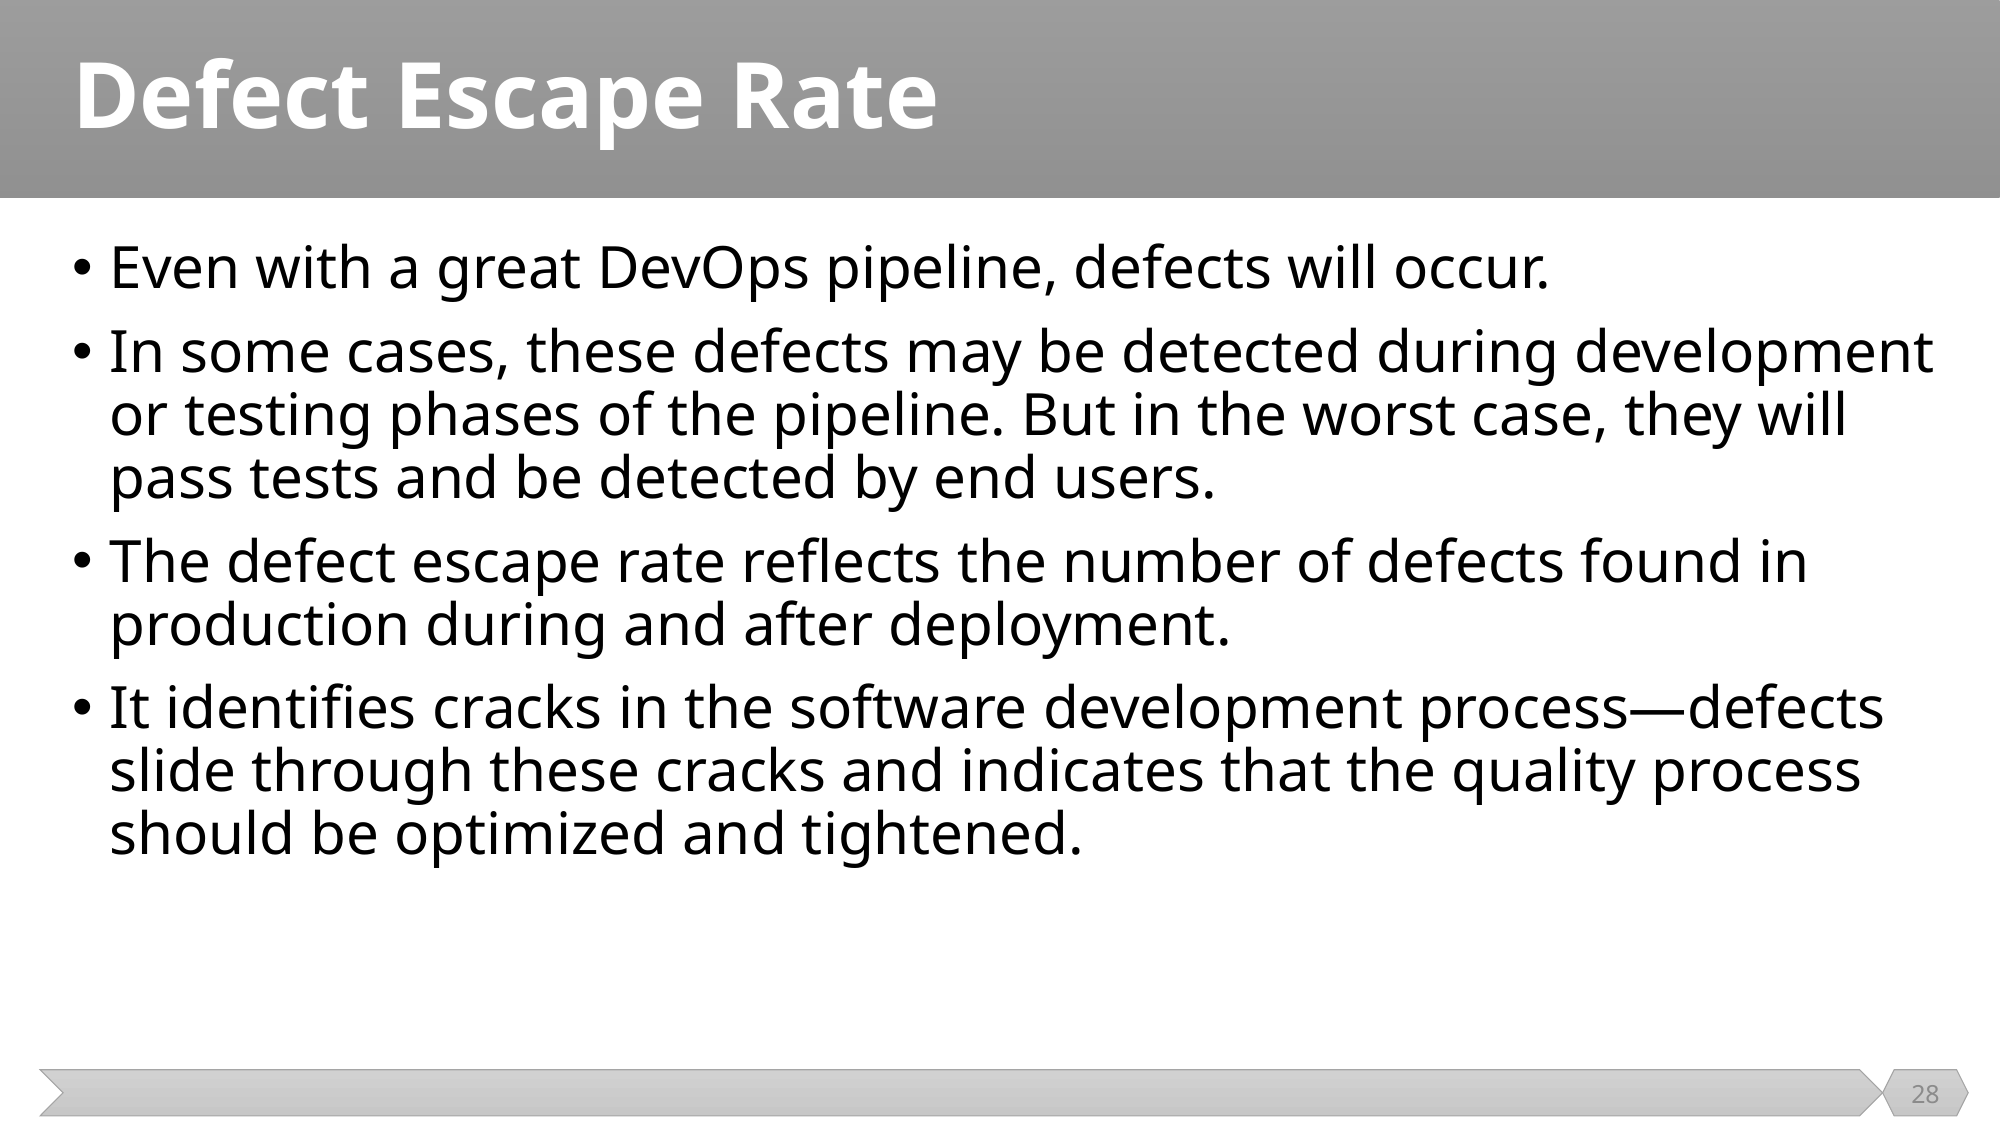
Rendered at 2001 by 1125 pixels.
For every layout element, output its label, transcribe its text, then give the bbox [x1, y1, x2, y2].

list Even with a great DevOps pipeline, defects will occur. In some cases, these defects may be detected during development or testing phases of the pipeline. But in the worst case, they will pass tests and be detected by end users. The defect escape rate reflects the number of defects found in production during and after deployment. It identifies cracks in the software development process—defects slide through these cracks and indicates that the quality process should be optimized and tightened. [56, 230, 1969, 1010]
slide_number 28 [1882, 1065, 1969, 1125]
title Defect Escape Rate [56, 0, 1969, 199]
